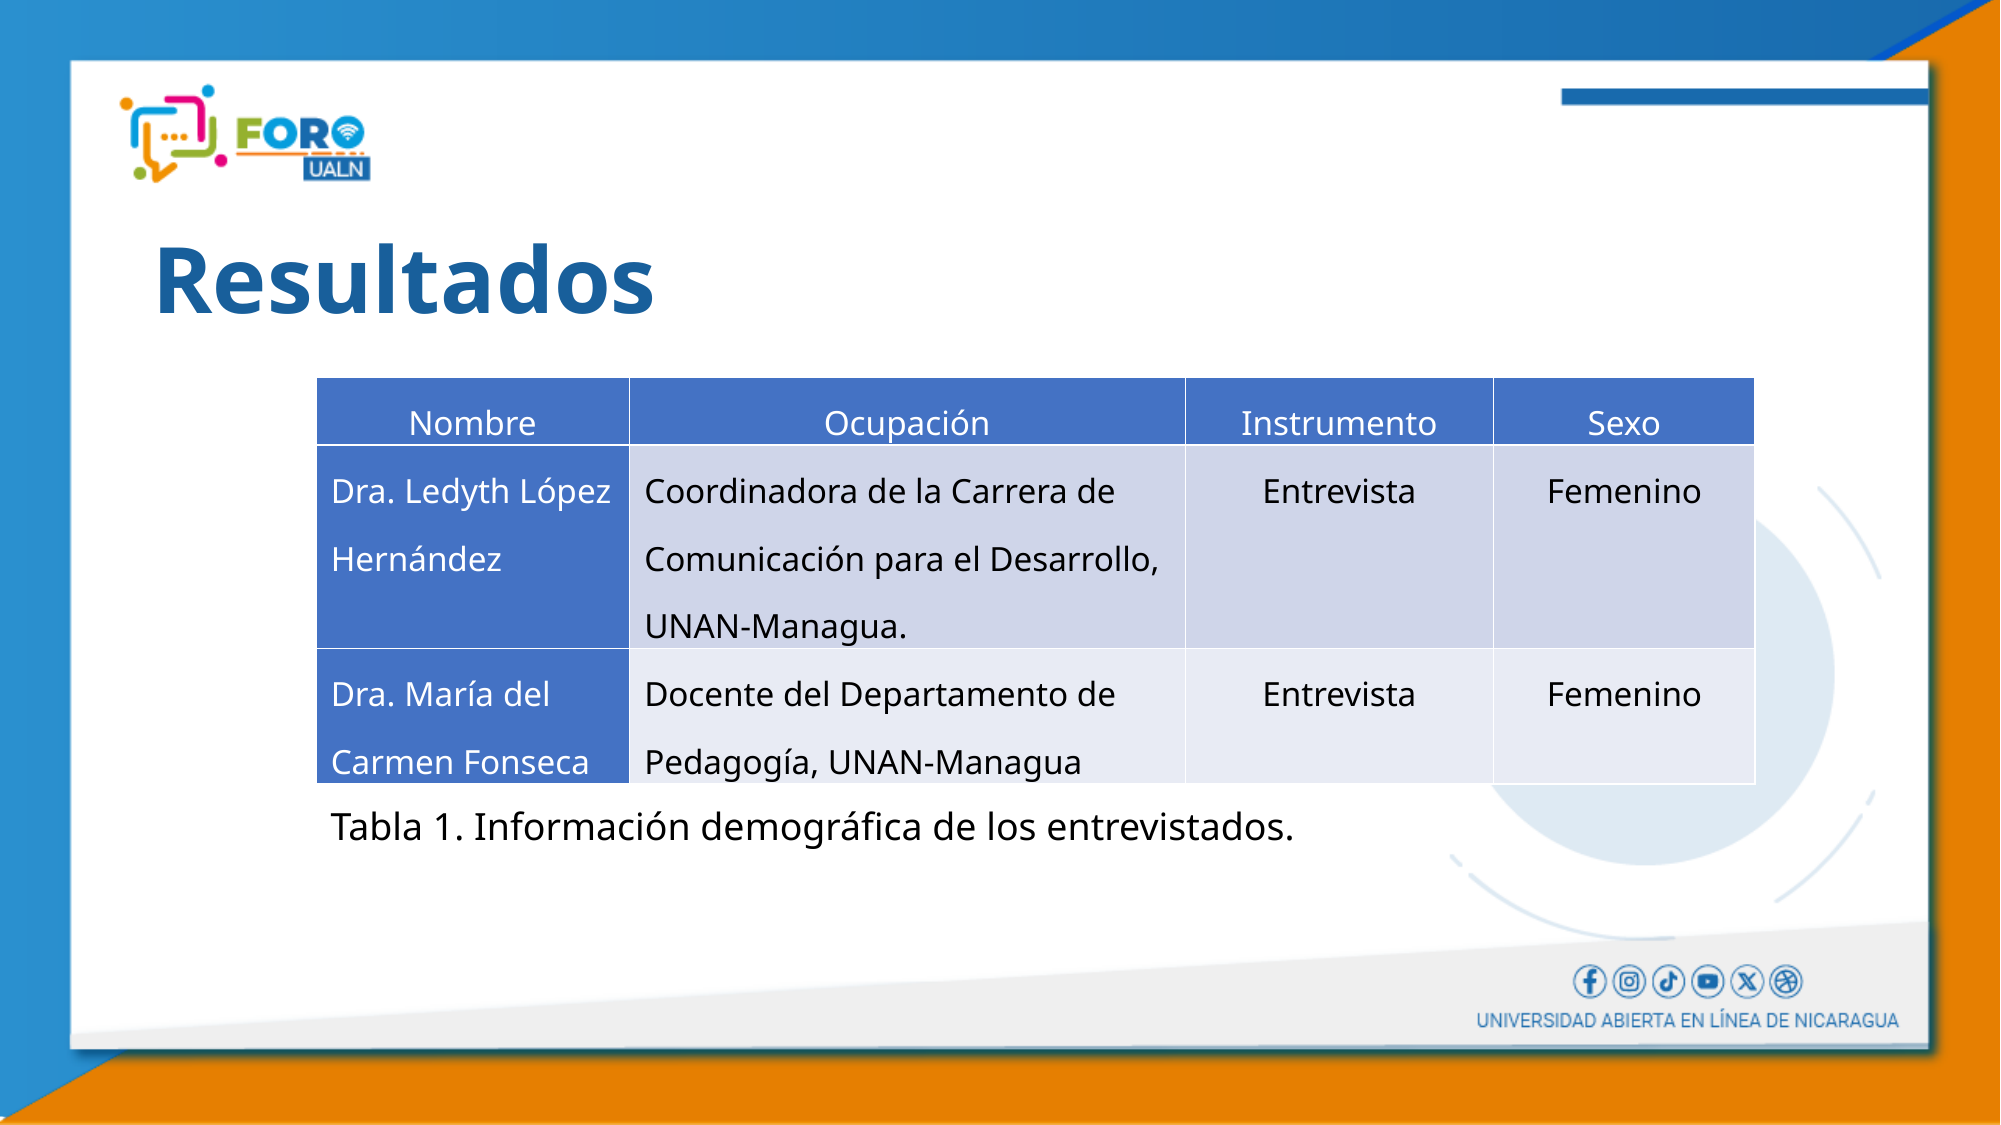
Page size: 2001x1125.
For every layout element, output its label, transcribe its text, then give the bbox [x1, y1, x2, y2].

text_box Tabla 1. Información demográfica de los entrevistados. [315, 795, 1316, 855]
title Resultados [137, 210, 1863, 359]
table_cell Coordinadora de la Carrera de Comunicación para el Desarrollo, UNAN-Managua. [630, 446, 1185, 648]
table_cell Entrevista [1186, 649, 1493, 783]
picture [0, 0, 2000, 1125]
table_header Sexo [1494, 378, 1754, 444]
table_header Instrumento [1186, 378, 1493, 444]
table_cell Dra. Ledyth López Hernández [317, 446, 629, 648]
table_header Ocupación [630, 378, 1185, 444]
table_cell Femenino [1494, 649, 1754, 783]
table_cell Femenino [1494, 446, 1754, 648]
table_cell Dra. María del Carmen Fonseca [317, 649, 629, 783]
table_cell Entrevista [1186, 446, 1493, 648]
table_cell Docente del Departamento de Pedagogía, UNAN-Managua [630, 649, 1185, 783]
table_header Nombre [317, 378, 629, 444]
